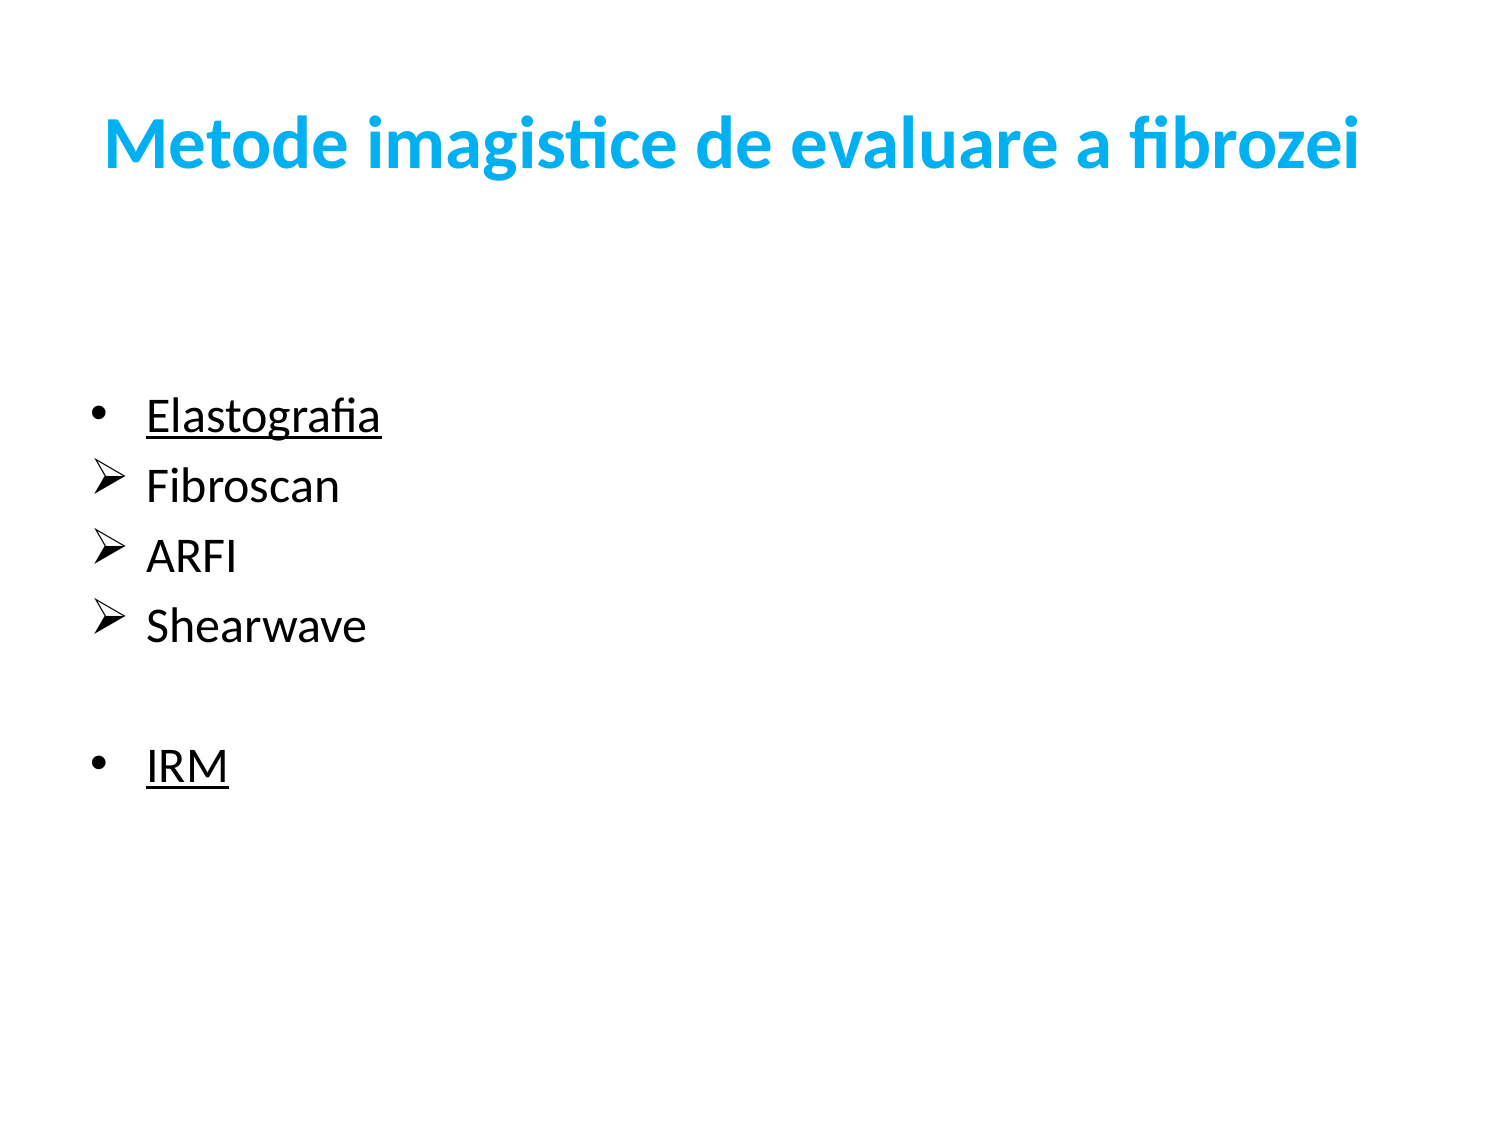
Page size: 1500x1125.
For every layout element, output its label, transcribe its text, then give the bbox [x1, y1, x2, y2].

title Metode imagistice de evaluare a fibrozei [75, 45, 1425, 233]
list Elastografia Fibroscan ARFI Shearwave IRM [75, 375, 1425, 1038]
